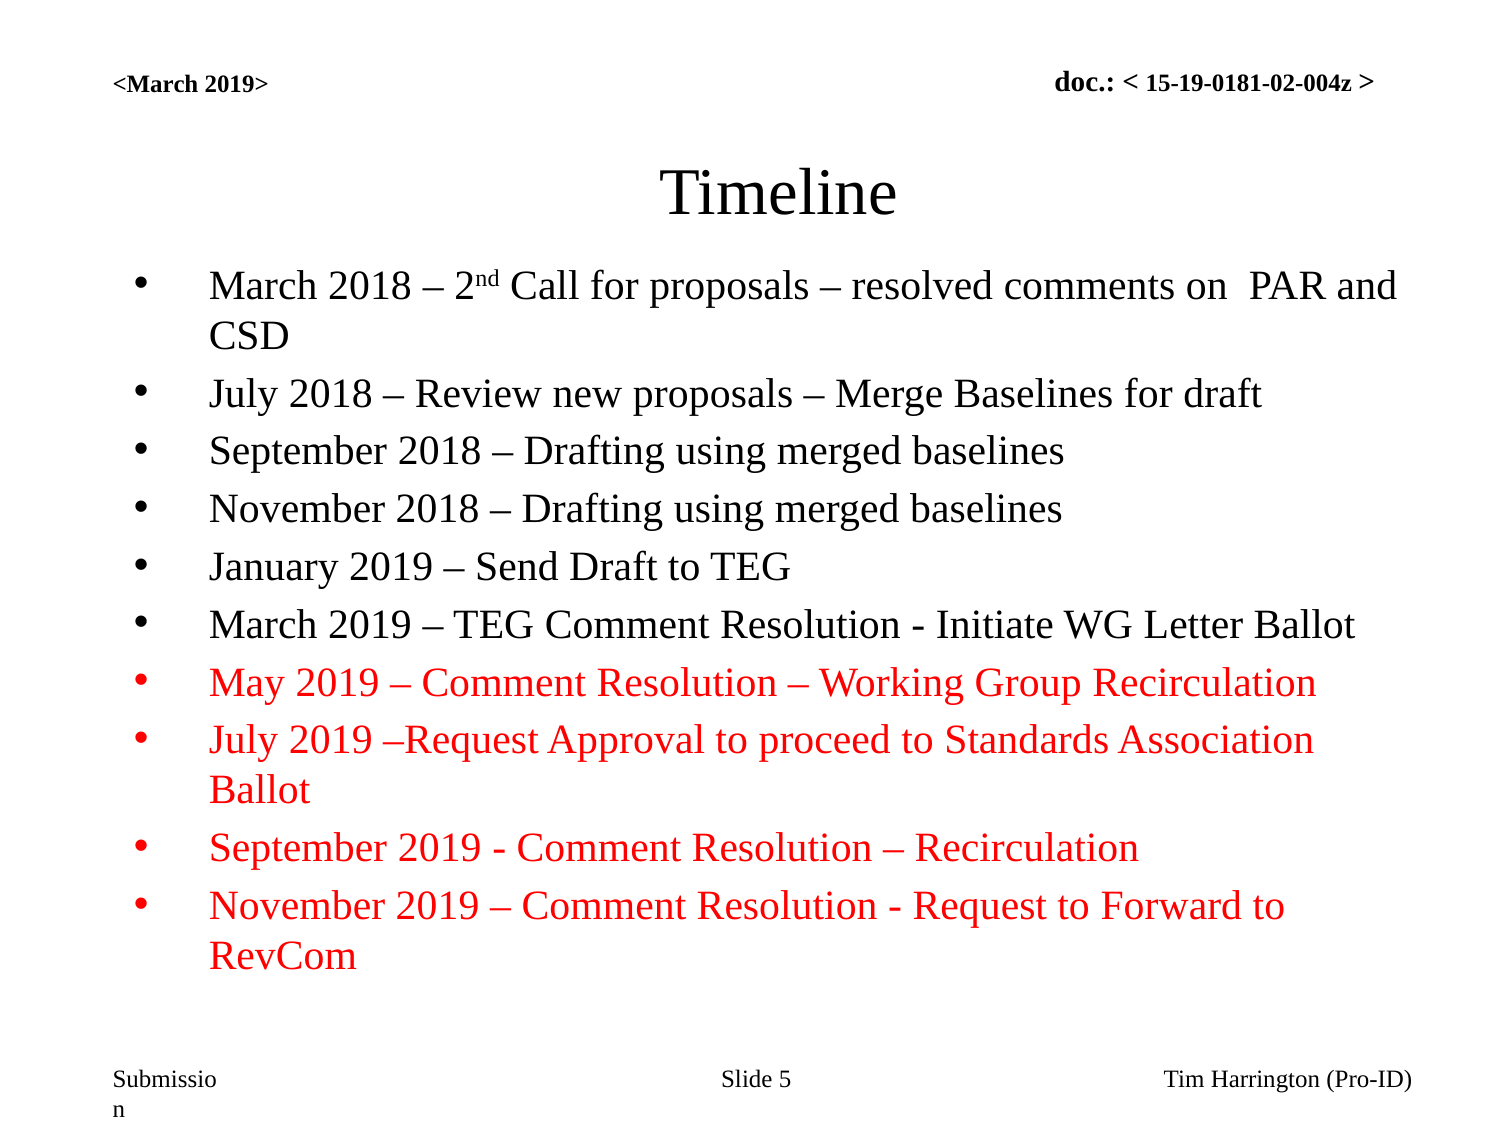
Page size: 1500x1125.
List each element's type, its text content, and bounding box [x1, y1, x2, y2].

slide_number Slide 5 [712, 1061, 800, 1093]
text_box Timeline [141, 87, 1417, 249]
text_box March 2018 – 2nd Call for proposals – resolved comments on PAR and CSD July 2018 – Review new proposals – Merge Baselines for draft September 2018 – Drafting using merged baselines November 2018 – Drafting using merged baselines January 2019 – Send Draft to TEG March 2019 – TEG Comment Resolution - Initiate WG Letter Ballot May 2019 – Comment Resolution – Working Group Recirculation July 2019 –Request Approval to proceed to Standards Association Ballot September 2019 - Comment Resolution – Recirculation November 2019 – Comment Resolution - Request to Forward to RevCom [62, 249, 1421, 1063]
footer Tim Harrington (Pro-ID) [899, 1061, 1413, 1093]
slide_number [112, 67, 376, 99]
